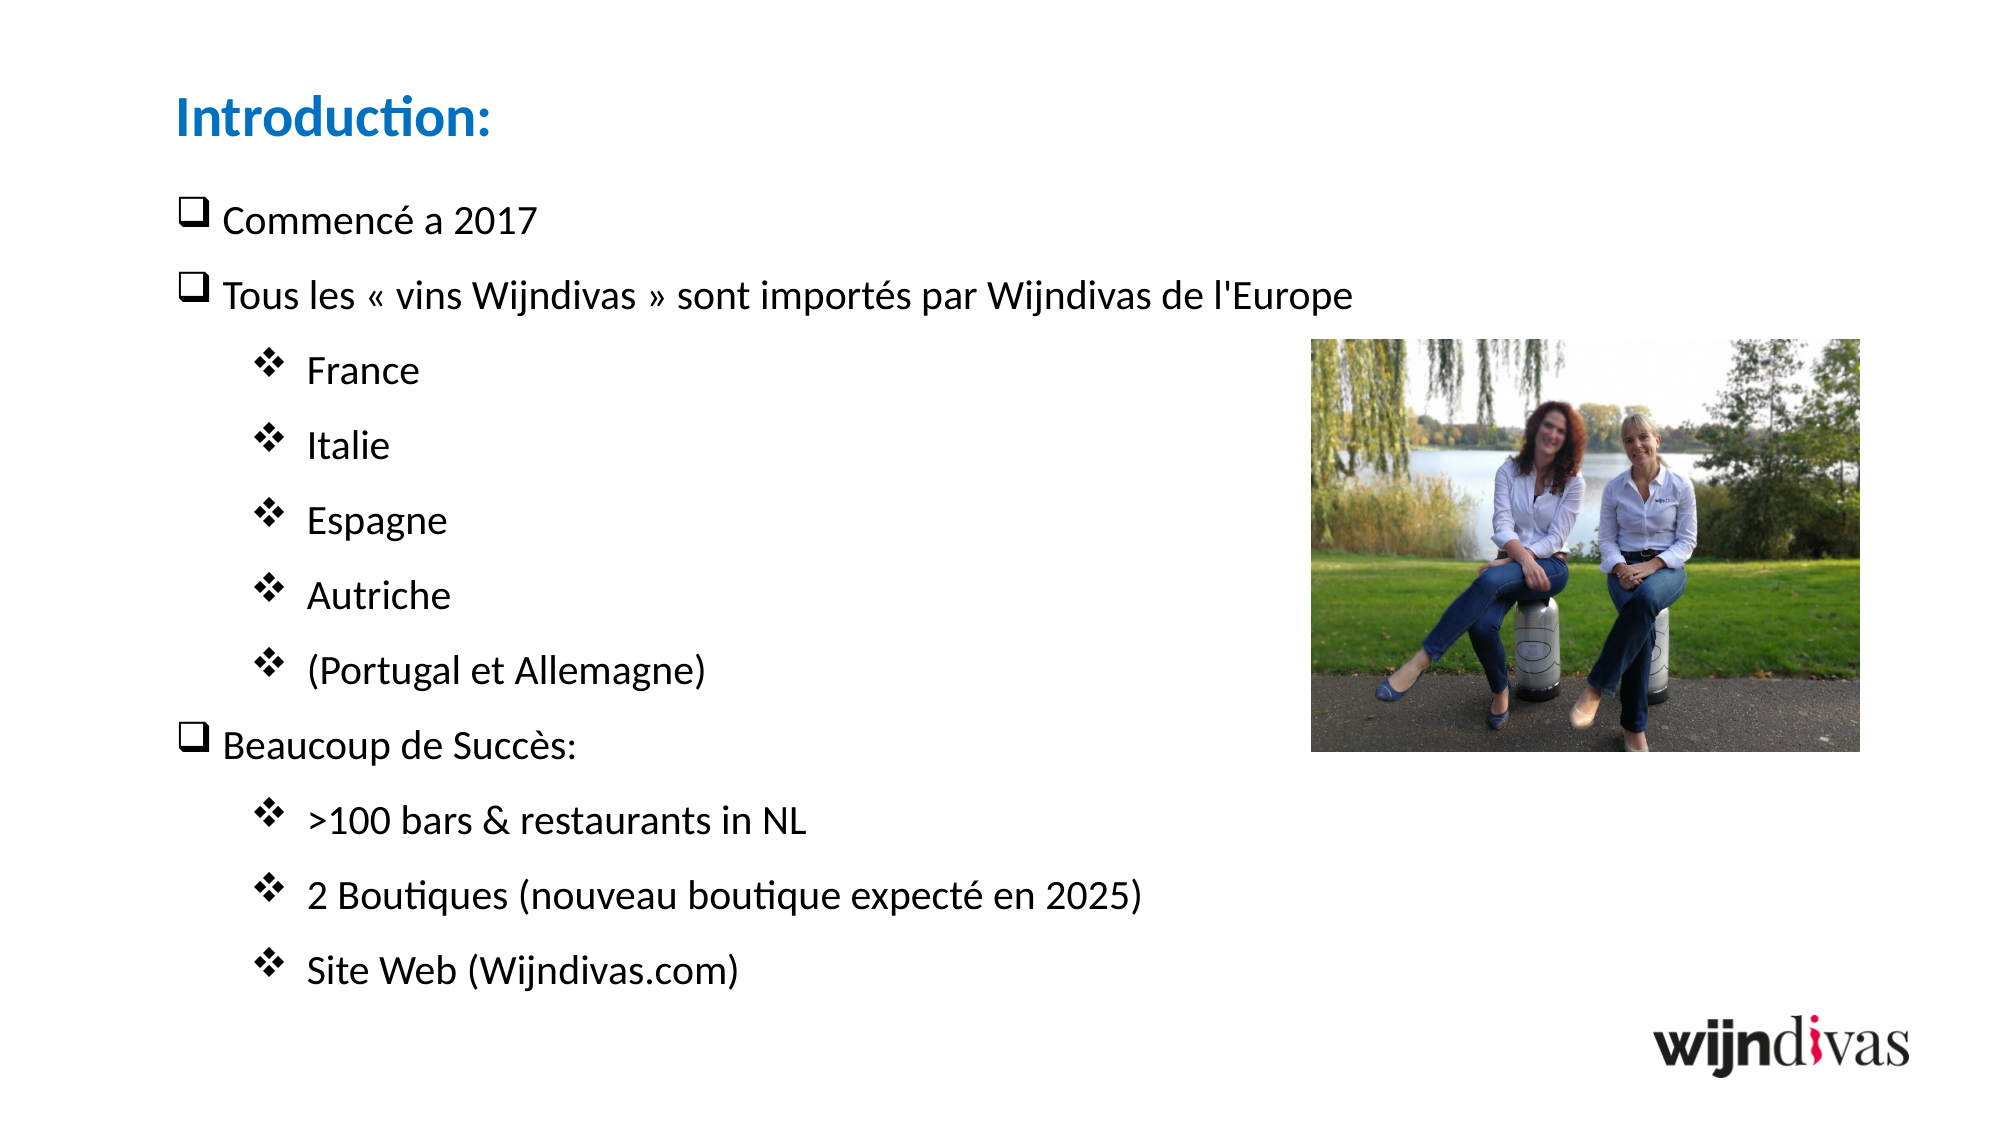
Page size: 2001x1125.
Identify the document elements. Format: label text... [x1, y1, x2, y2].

picture [1311, 339, 1860, 752]
text_box Introduction: Commencé a 2017 Tous les « vins Wijndivas » sont importés par Wijndivas de l'Europe France Italie Espagne Autriche (Portugal et Allemagne) Beaucoup de Succès: >100 bars & restaurants in NL 2 Boutiques (nouveau boutique expecté en 2025) Site Web (Wijndivas.com) [160, 70, 1889, 1076]
picture [1653, 1015, 1909, 1078]
